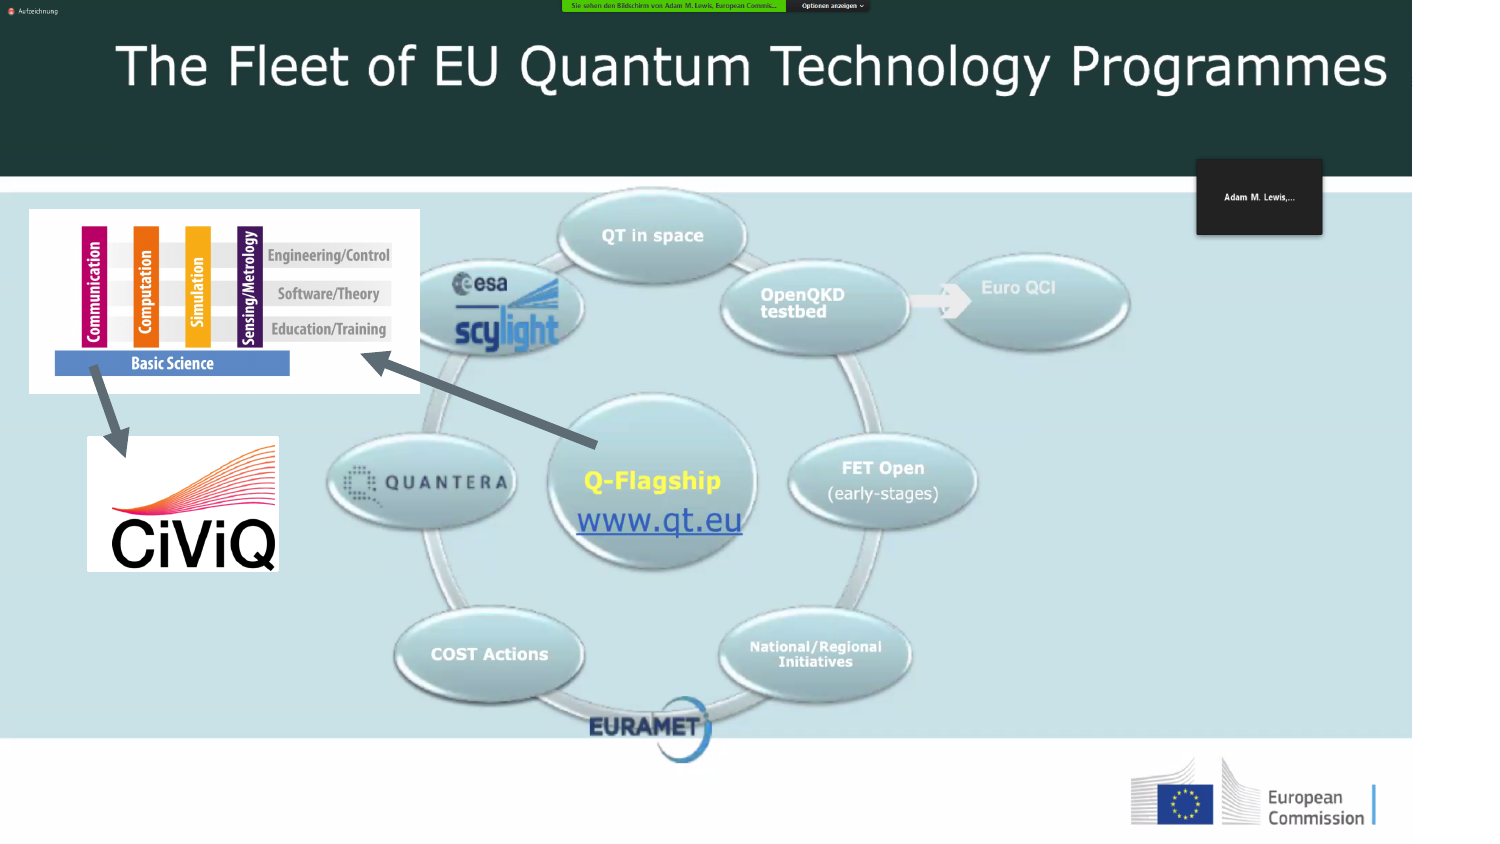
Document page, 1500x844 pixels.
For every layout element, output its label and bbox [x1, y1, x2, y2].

text_box [359, 353, 597, 446]
text_box [92, 365, 126, 459]
picture [0, 0, 1412, 844]
